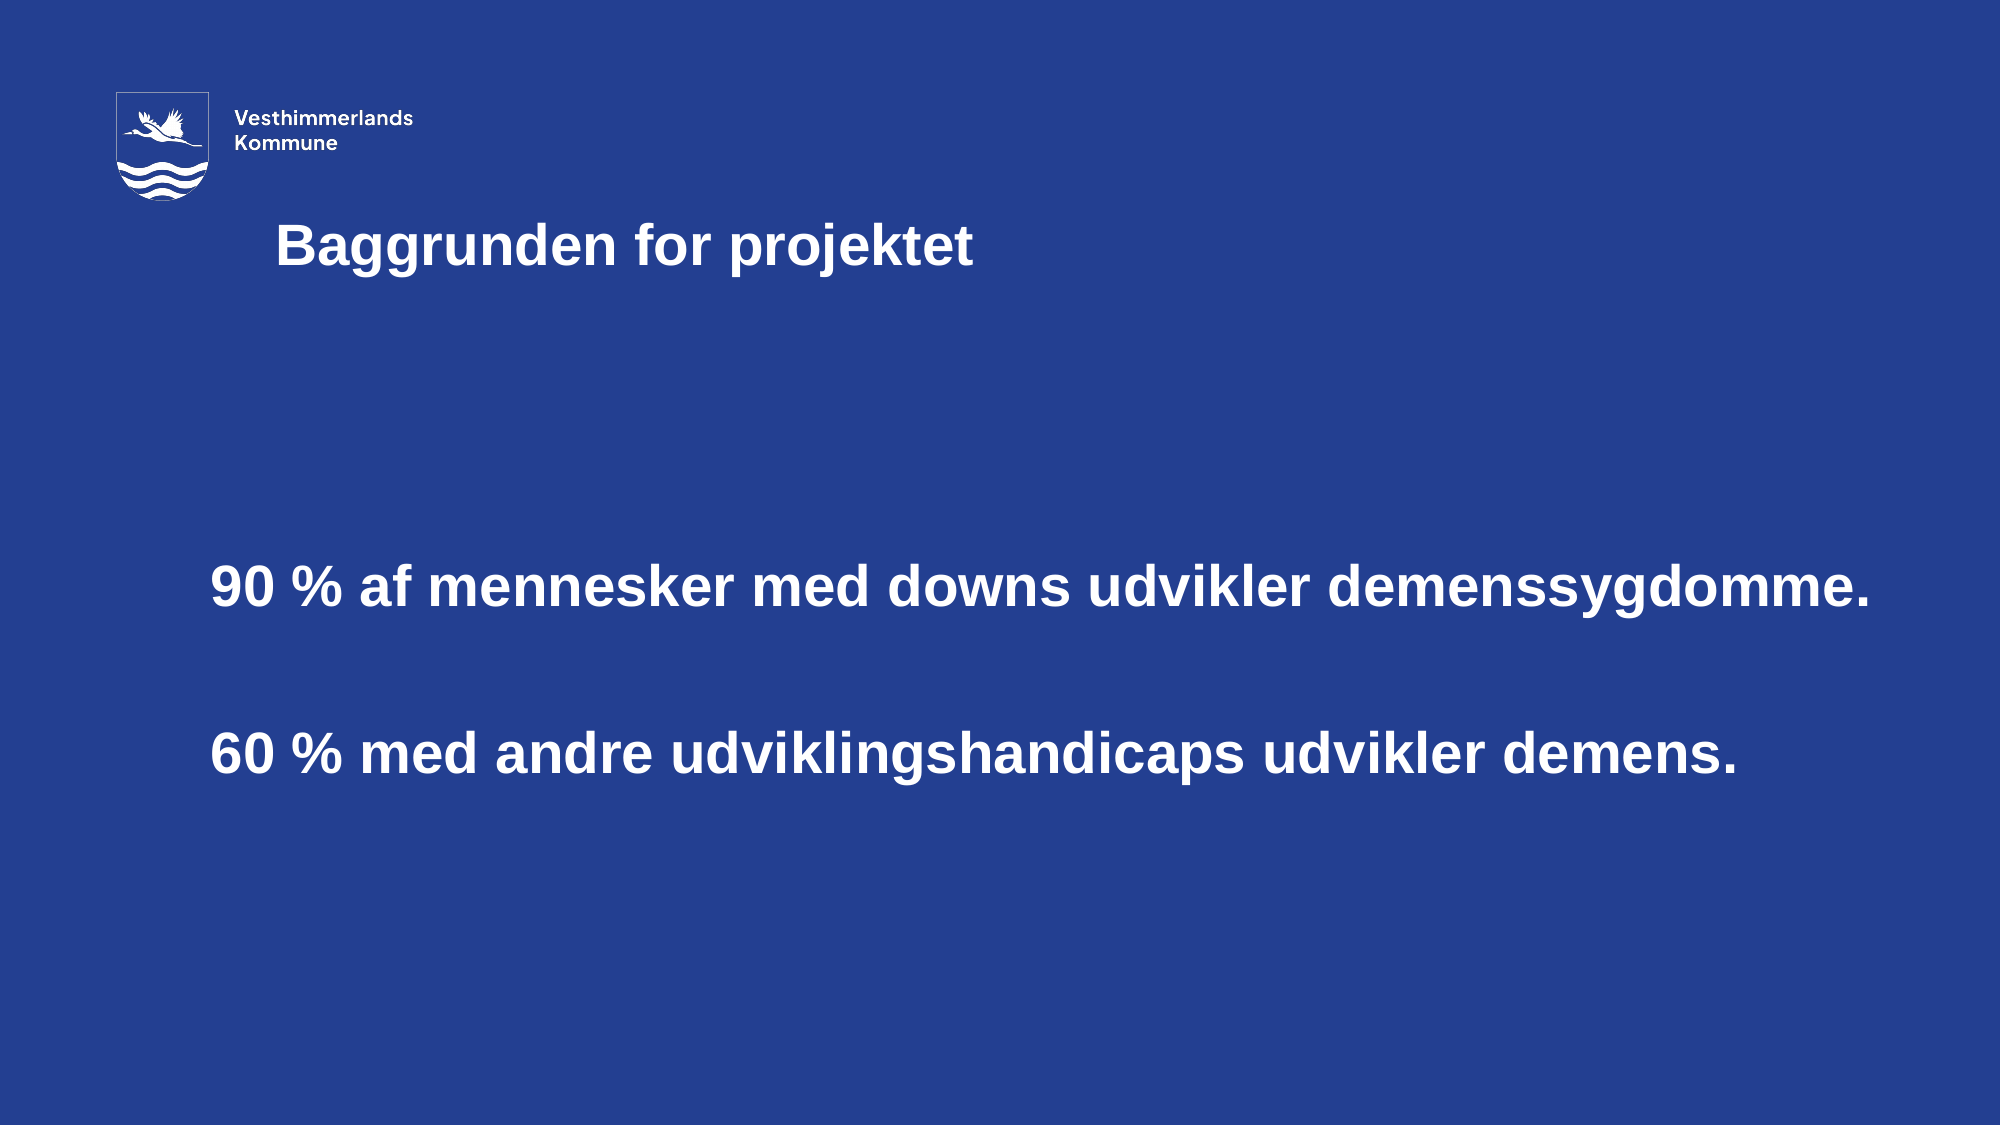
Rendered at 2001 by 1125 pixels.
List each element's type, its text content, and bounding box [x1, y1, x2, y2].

picture [116, 92, 413, 201]
title Baggrunden for projektet [260, 168, 2000, 325]
list 90 % af mennesker med downs udvikler demenssygdomme. 60 % med andre udviklingshandicaps udvikler demens. [195, 548, 1921, 1122]
